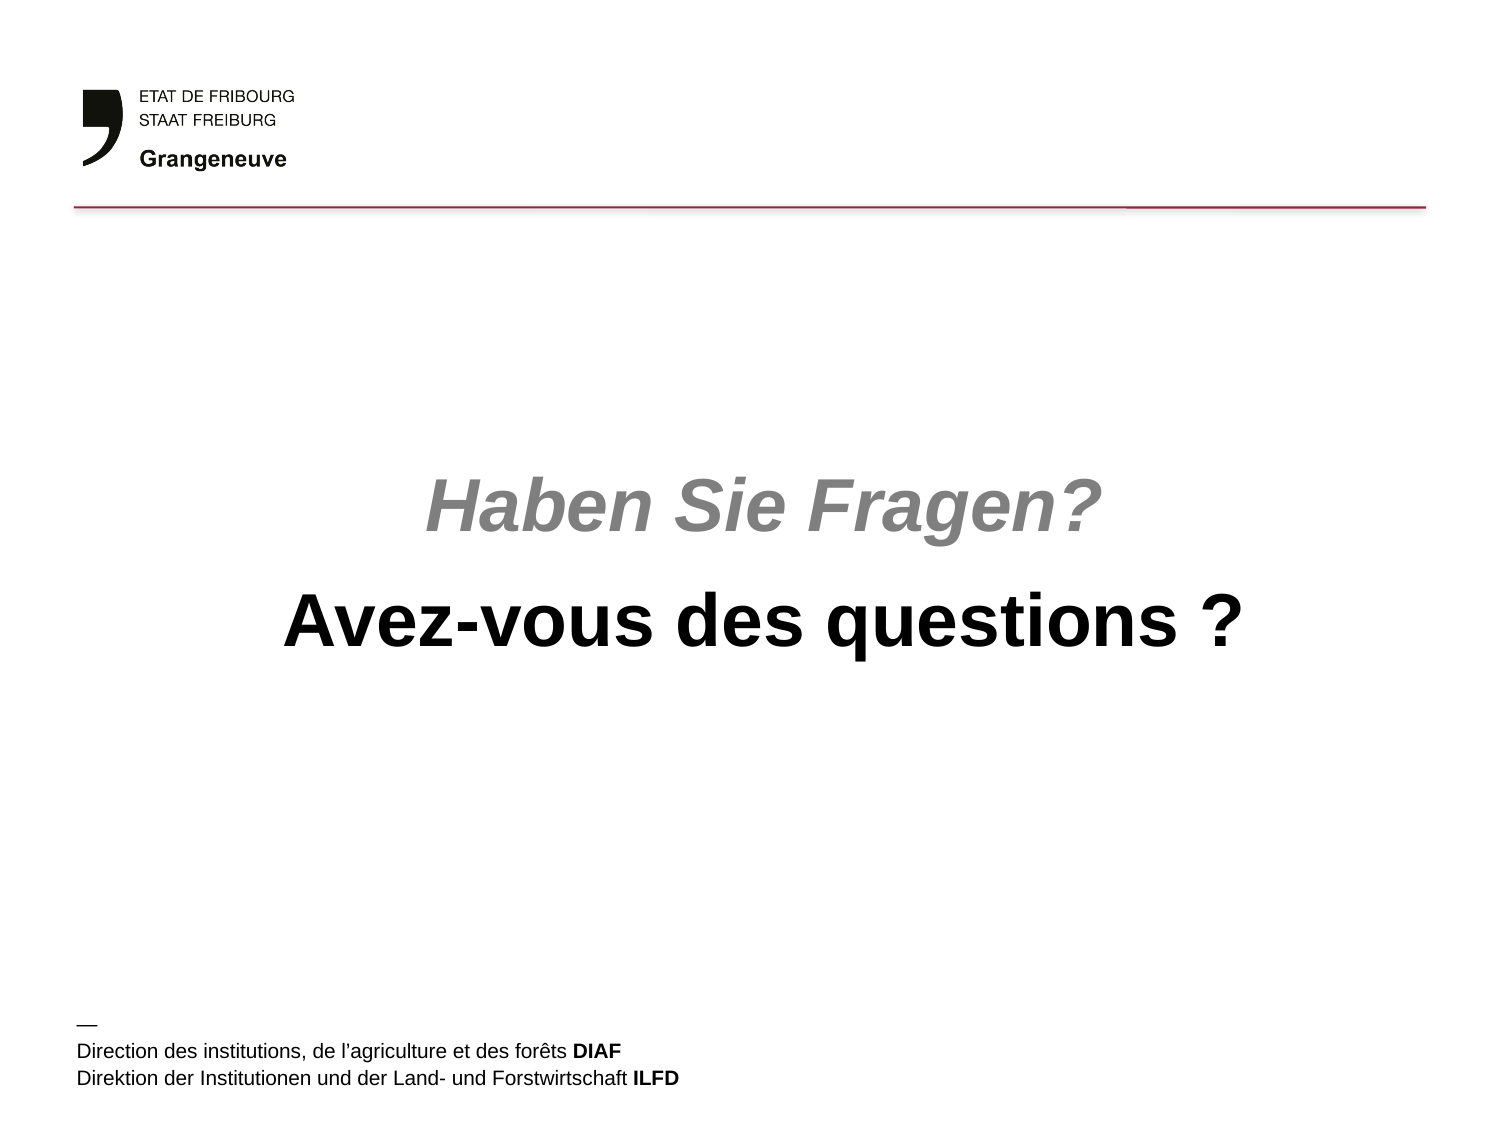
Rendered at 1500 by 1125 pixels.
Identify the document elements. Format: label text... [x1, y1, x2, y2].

picture [64, 71, 315, 185]
text_box Haben Sie Fragen? Avez-vous des questions ? [218, 456, 1311, 662]
